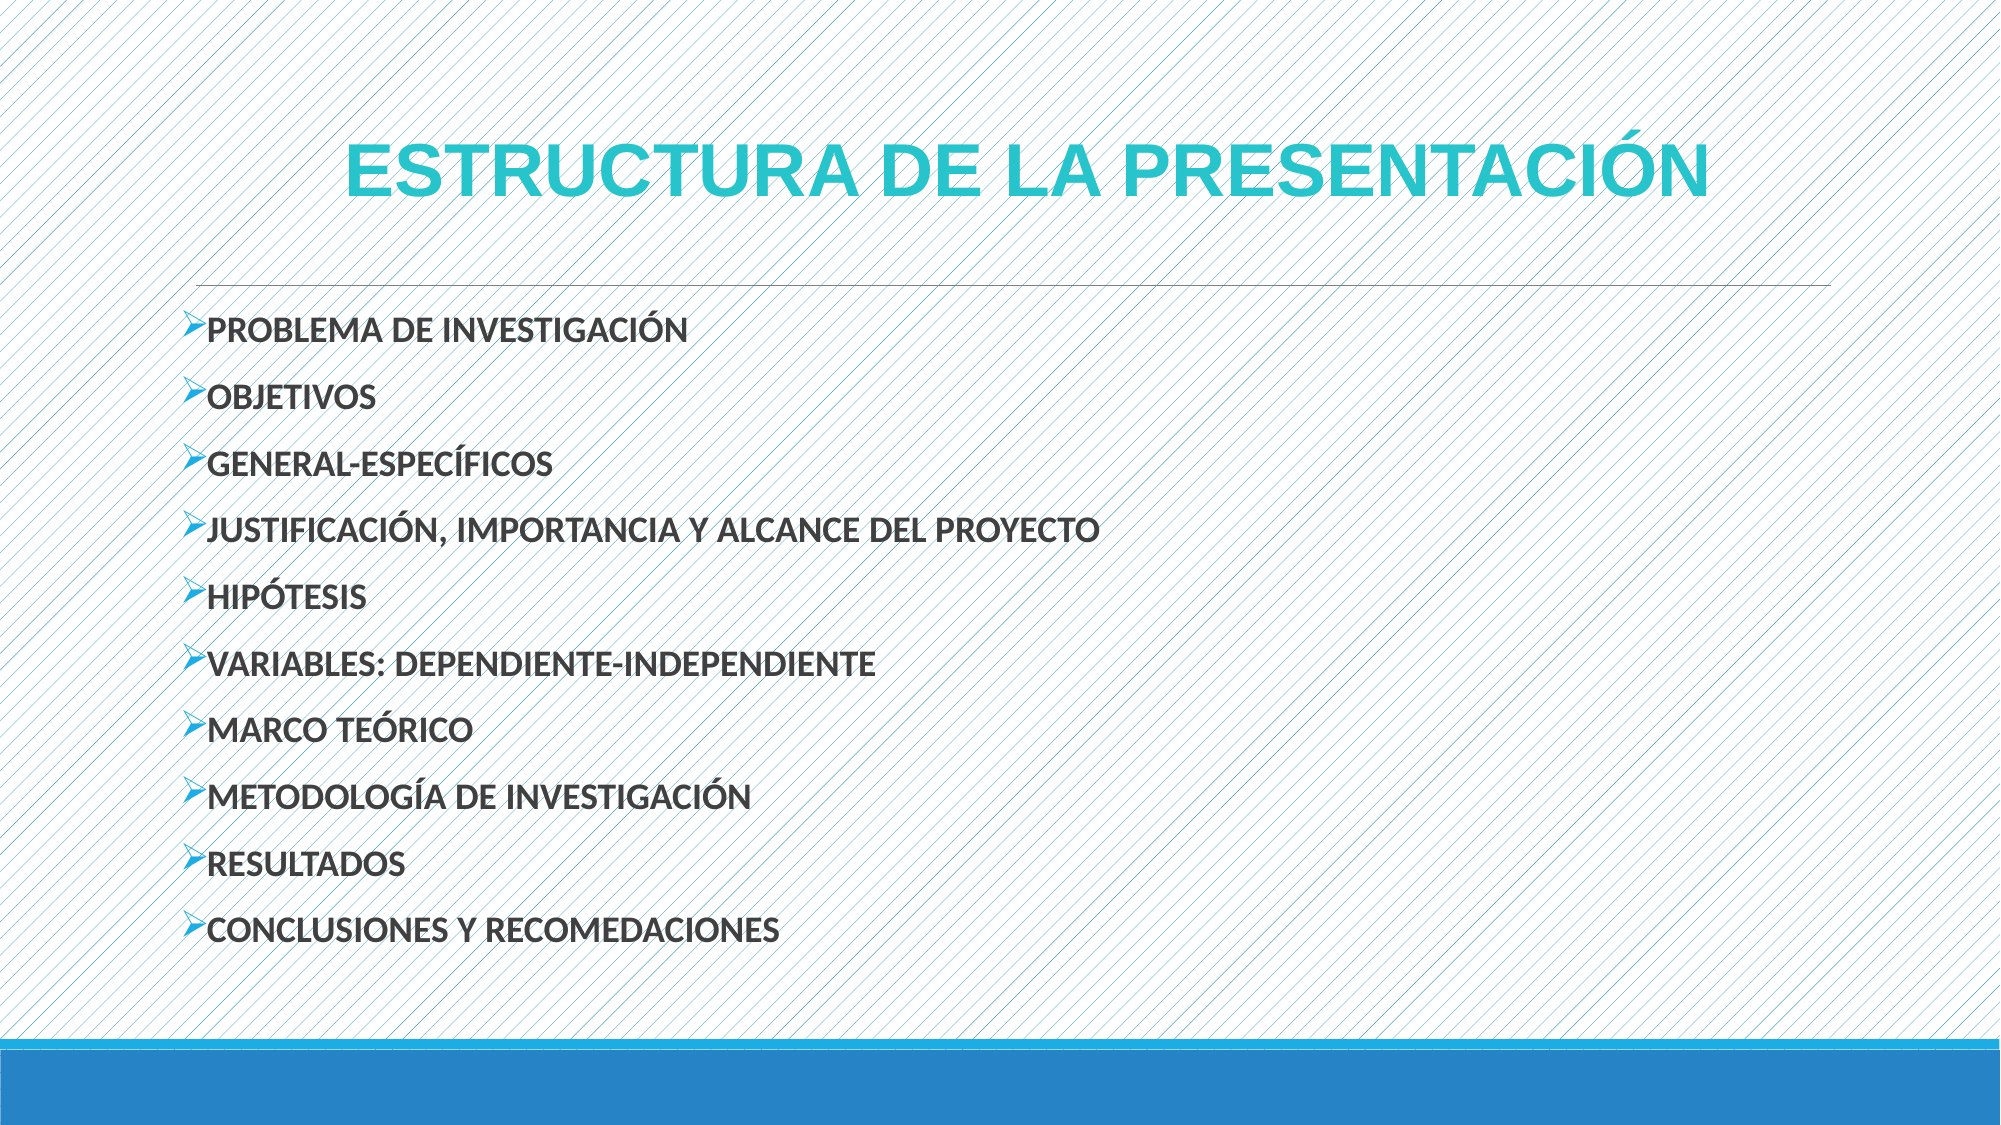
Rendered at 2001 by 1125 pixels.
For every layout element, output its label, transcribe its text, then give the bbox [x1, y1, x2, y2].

title ESTRUCTURA DE LA PRESENTACIÓN [180, 47, 1879, 220]
list PROBLEMA DE INVESTIGACIÓN OBJETIVOS GENERAL-ESPECÍFICOS JUSTIFICACIÓN, IMPORTANCIA Y ALCANCE DEL PROYECTO HIPÓTESIS VARIABLES: DEPENDIENTE-INDEPENDIENTE MARCO TEÓRICO METODOLOGÍA DE INVESTIGACIÓN RESULTADOS CONCLUSIONES Y RECOMEDACIONES [180, 302, 1830, 963]
